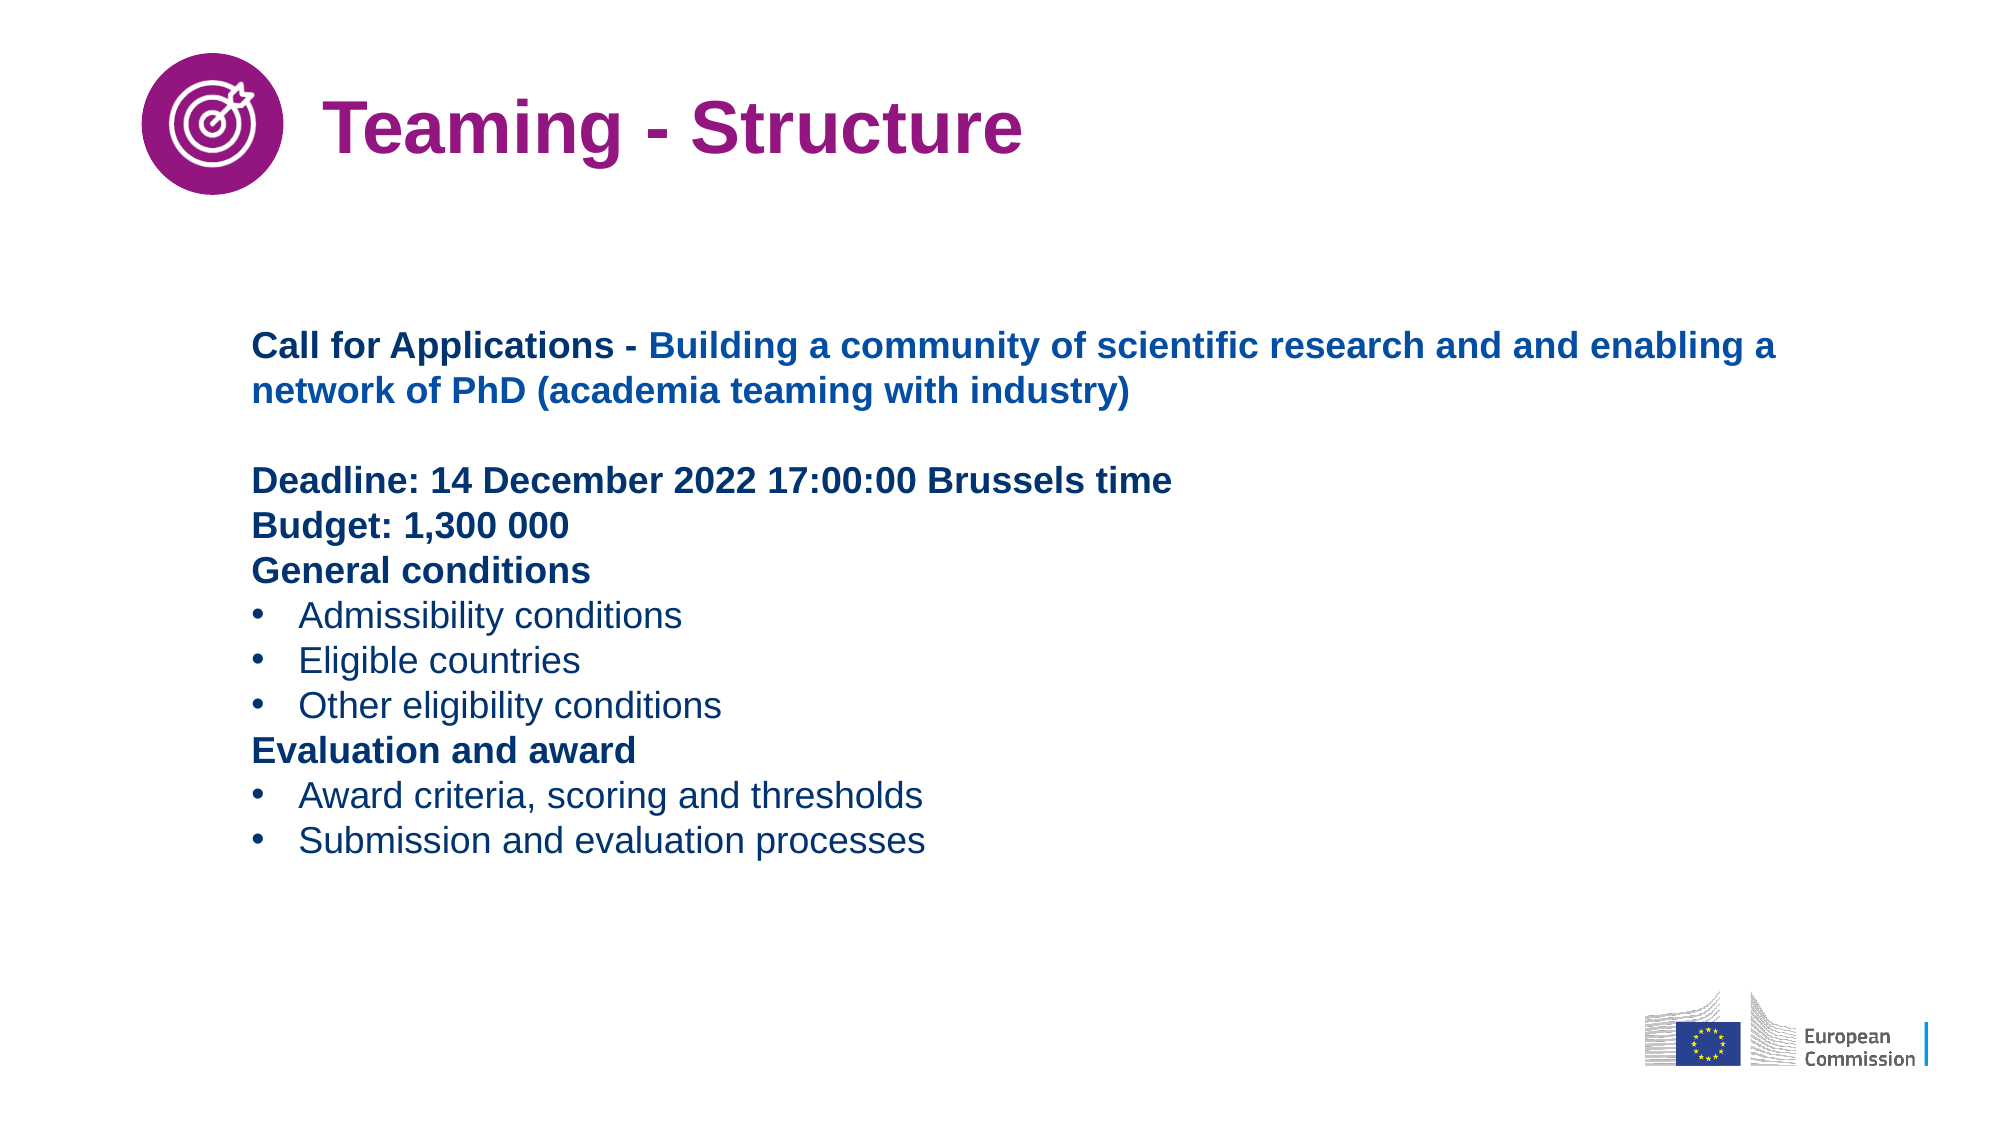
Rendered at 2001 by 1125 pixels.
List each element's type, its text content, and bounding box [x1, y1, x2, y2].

title Teaming - Structure [307, 77, 1896, 171]
picture [1645, 991, 1928, 1066]
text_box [141, 53, 284, 195]
text_box Call for Applications - Building a community of scientific research and and enabling a network of PhD (academia teaming with industry) Deadline: 14 December 2022 17:00:00 Brussels time Budget: 1,300 000 General conditions Admissibility conditions Eligible countries Other eligibility conditions Evaluation and award Award criteria, scoring and thresholds Submission and evaluation processes [236, 313, 1819, 914]
